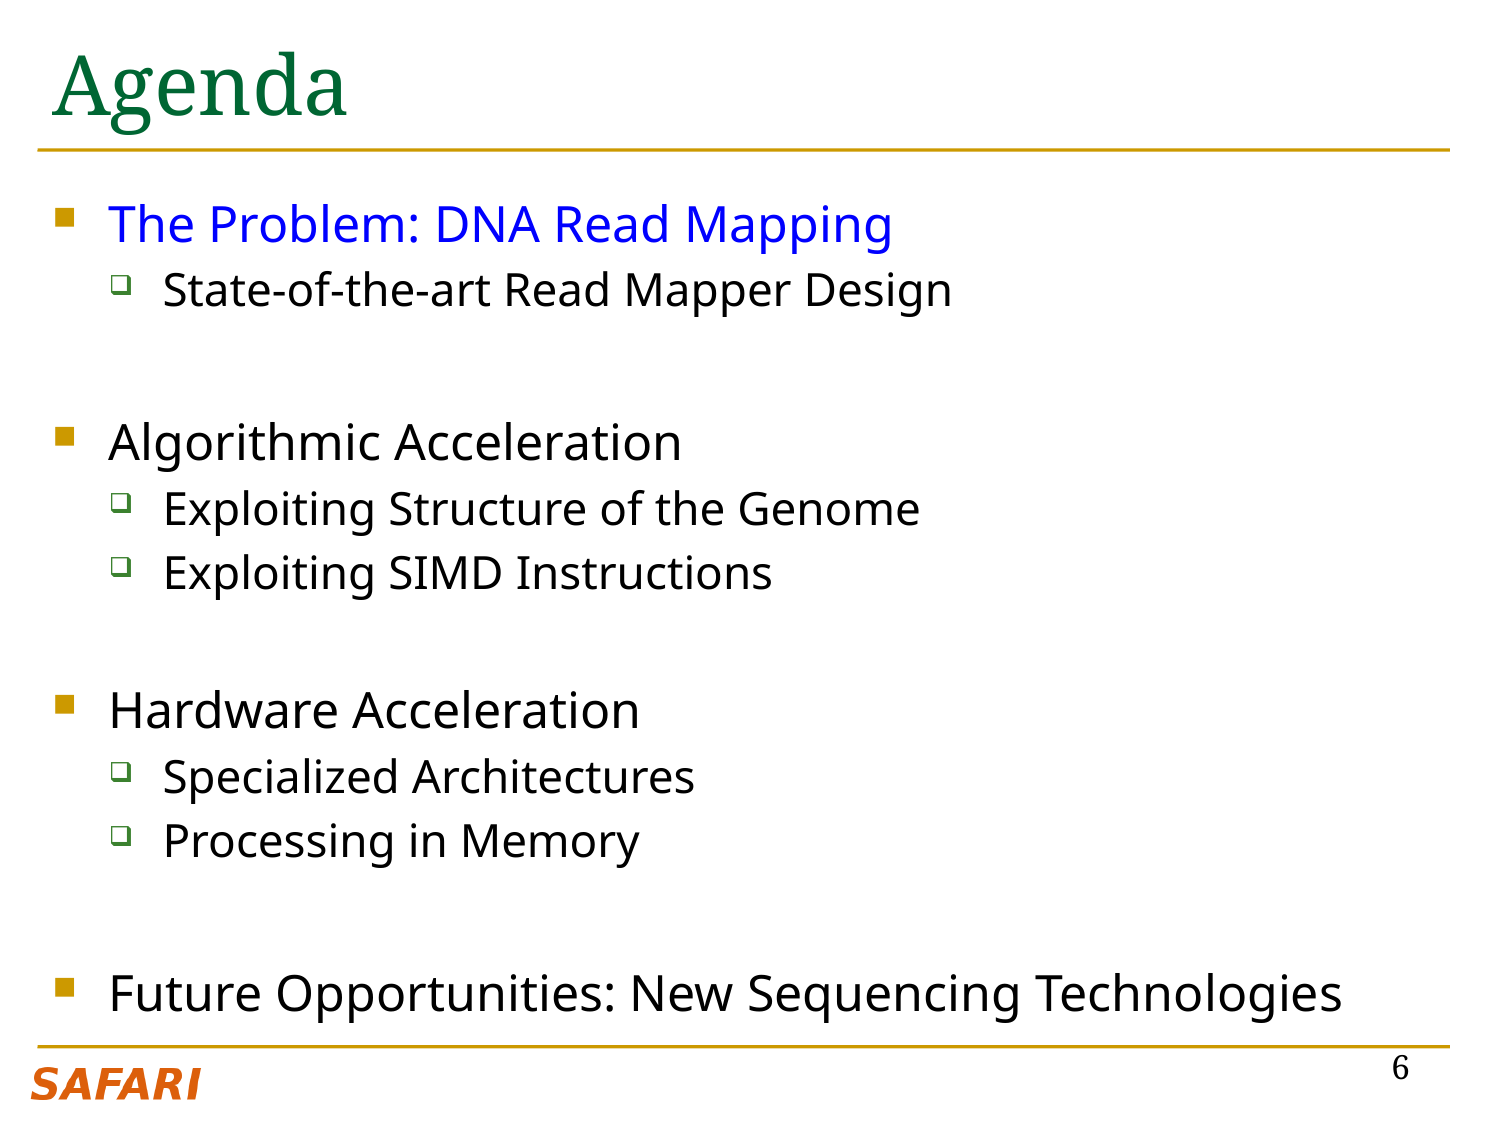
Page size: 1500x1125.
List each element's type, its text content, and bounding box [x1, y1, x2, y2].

title Agenda [37, 24, 1451, 184]
slide_number 6 [1074, 1023, 1426, 1100]
picture [29, 1058, 207, 1110]
list The Problem: DNA Read Mapping State-of-the-art Read Mapper Design Algorithmic Acceleration Exploiting Structure of the Genome Exploiting SIMD Instructions Hardware Acceleration Specialized Architectures Processing in Memory Future Opportunities: New Sequencing Technologies [37, 184, 1451, 1026]
